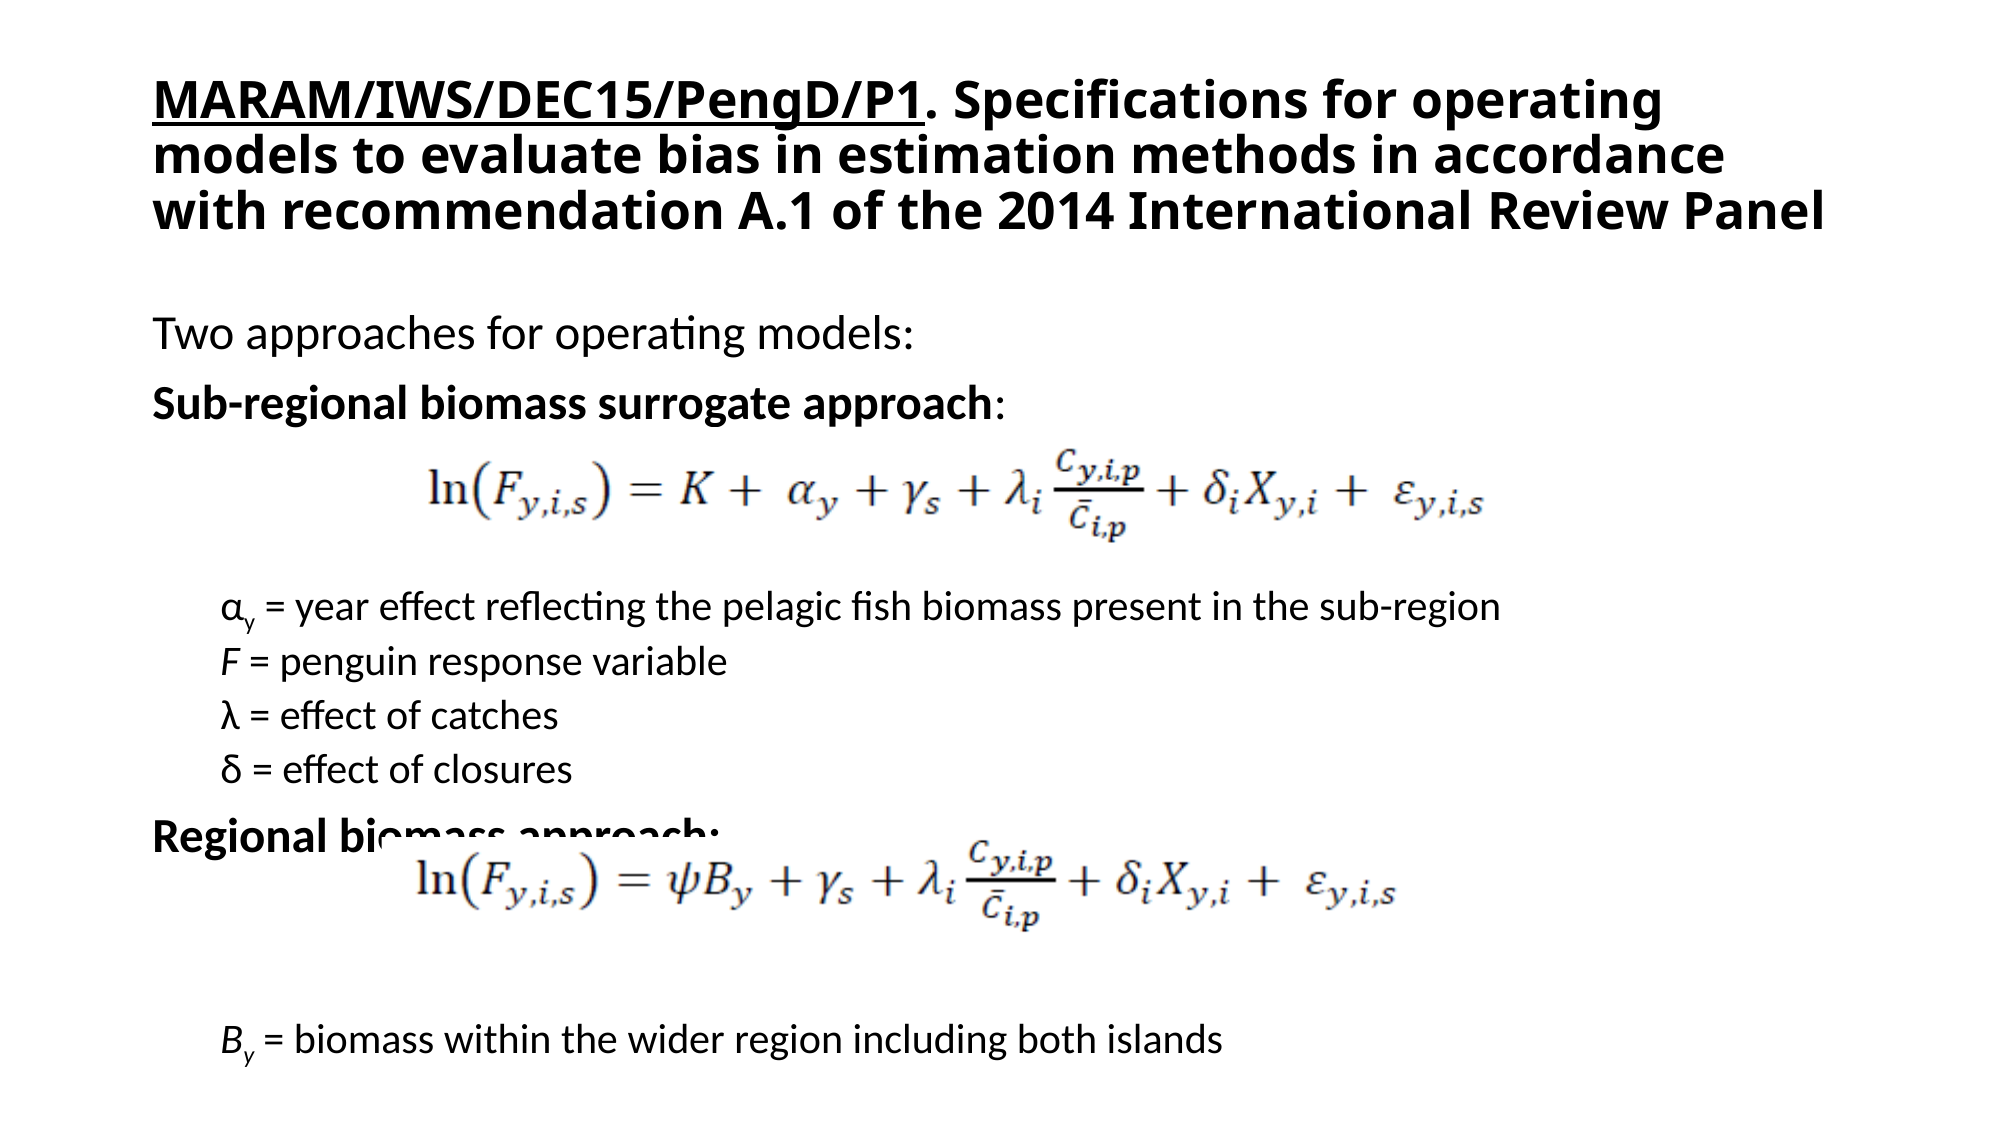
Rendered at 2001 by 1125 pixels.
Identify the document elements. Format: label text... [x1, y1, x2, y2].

title MARAM/IWS/DEC15/PengD/P1. Specifications for operating models to evaluate bias in estimation methods in accordance with recommendation A.1 of the 2014 International Review Panel [137, 37, 1863, 278]
picture [381, 427, 1581, 557]
list Two approaches for operating models: Sub-regional biomass surrogate approach: αy = year effect reflecting the pelagic fish biomass present in the sub-region F = penguin response variable λ = effect of catches δ = effect of closures Regional biomass approach: By = biomass within the wider region including both islands [137, 299, 1863, 1073]
picture [381, 837, 1456, 942]
